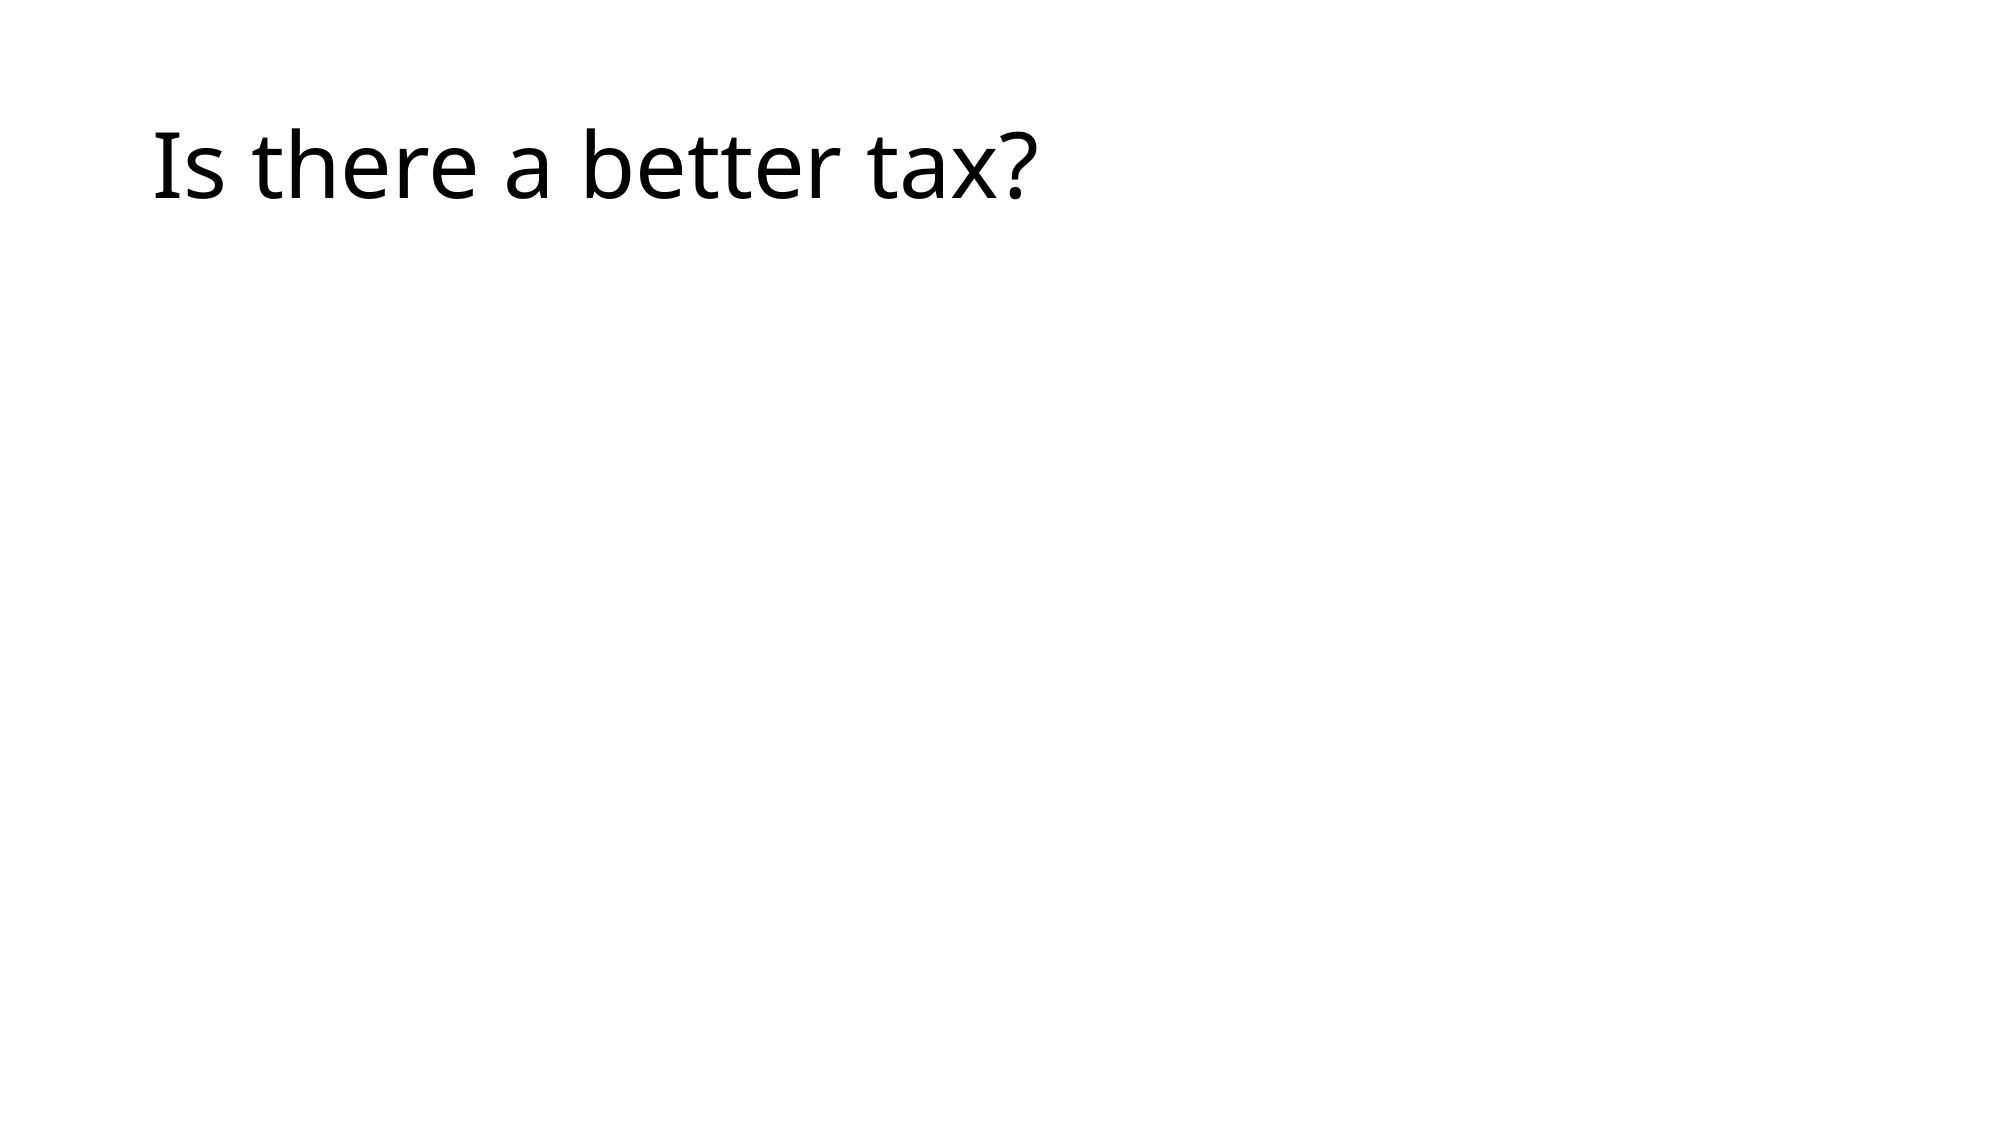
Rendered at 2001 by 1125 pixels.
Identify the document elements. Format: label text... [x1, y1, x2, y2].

title Is there a better tax? [137, 59, 1863, 278]
